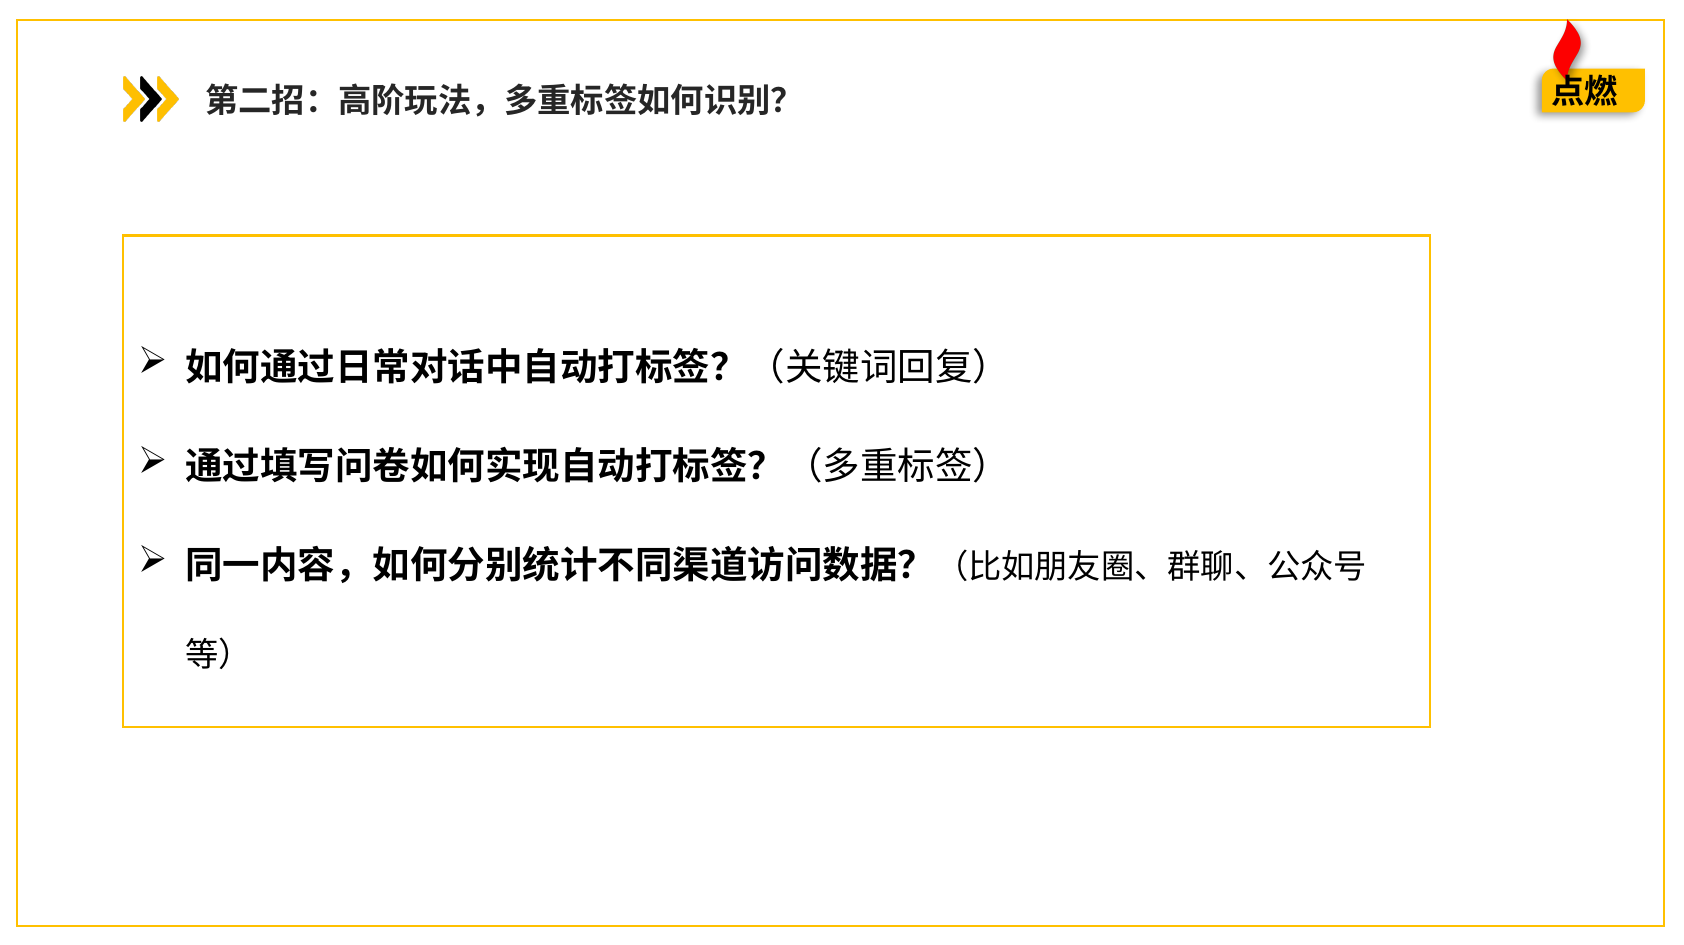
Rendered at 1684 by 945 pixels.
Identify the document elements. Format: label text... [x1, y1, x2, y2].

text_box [123, 76, 180, 122]
text_box [16, 19, 1665, 927]
text_box 第二招：高阶玩法，多重标签如何识别？ [190, 71, 1034, 127]
text_box 如何通过日常对话中自动打标签？（关键词回复） 通过填写问卷如何实现自动打标签？（多重标签） 同一内容，如何分别统计不同渠道访问数据？（比如朋友圈、群聊、公众号等） [122, 234, 1431, 728]
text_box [1536, 19, 1645, 118]
